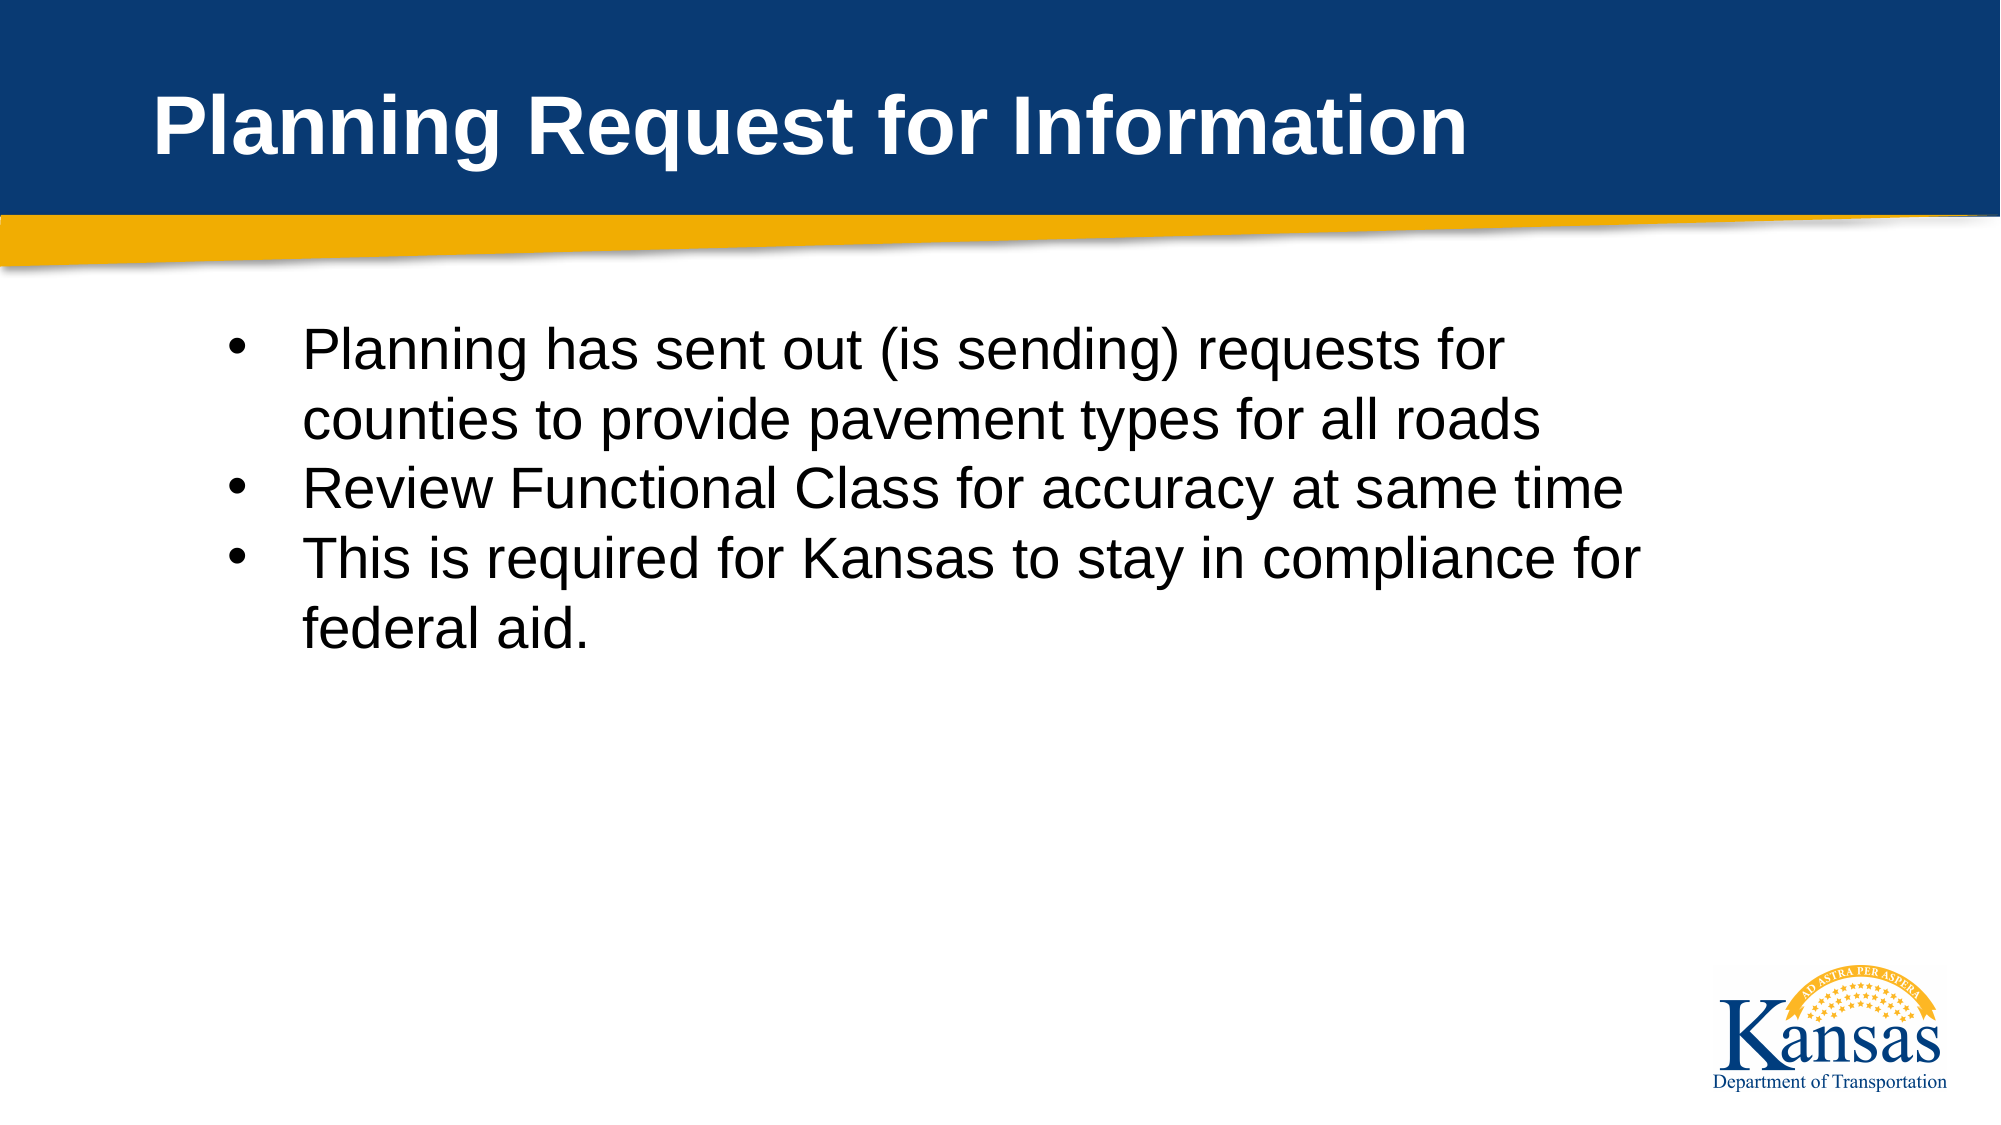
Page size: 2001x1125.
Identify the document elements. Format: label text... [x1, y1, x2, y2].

text_box Planning has sent out (is sending) requests for counties to provide pavement types for all roads Review Functional Class for accuracy at same time This is required for Kansas to stay in compliance for federal aid. [137, 303, 1679, 738]
title Planning Request for Information [137, 26, 1916, 230]
picture [1713, 965, 1947, 1092]
